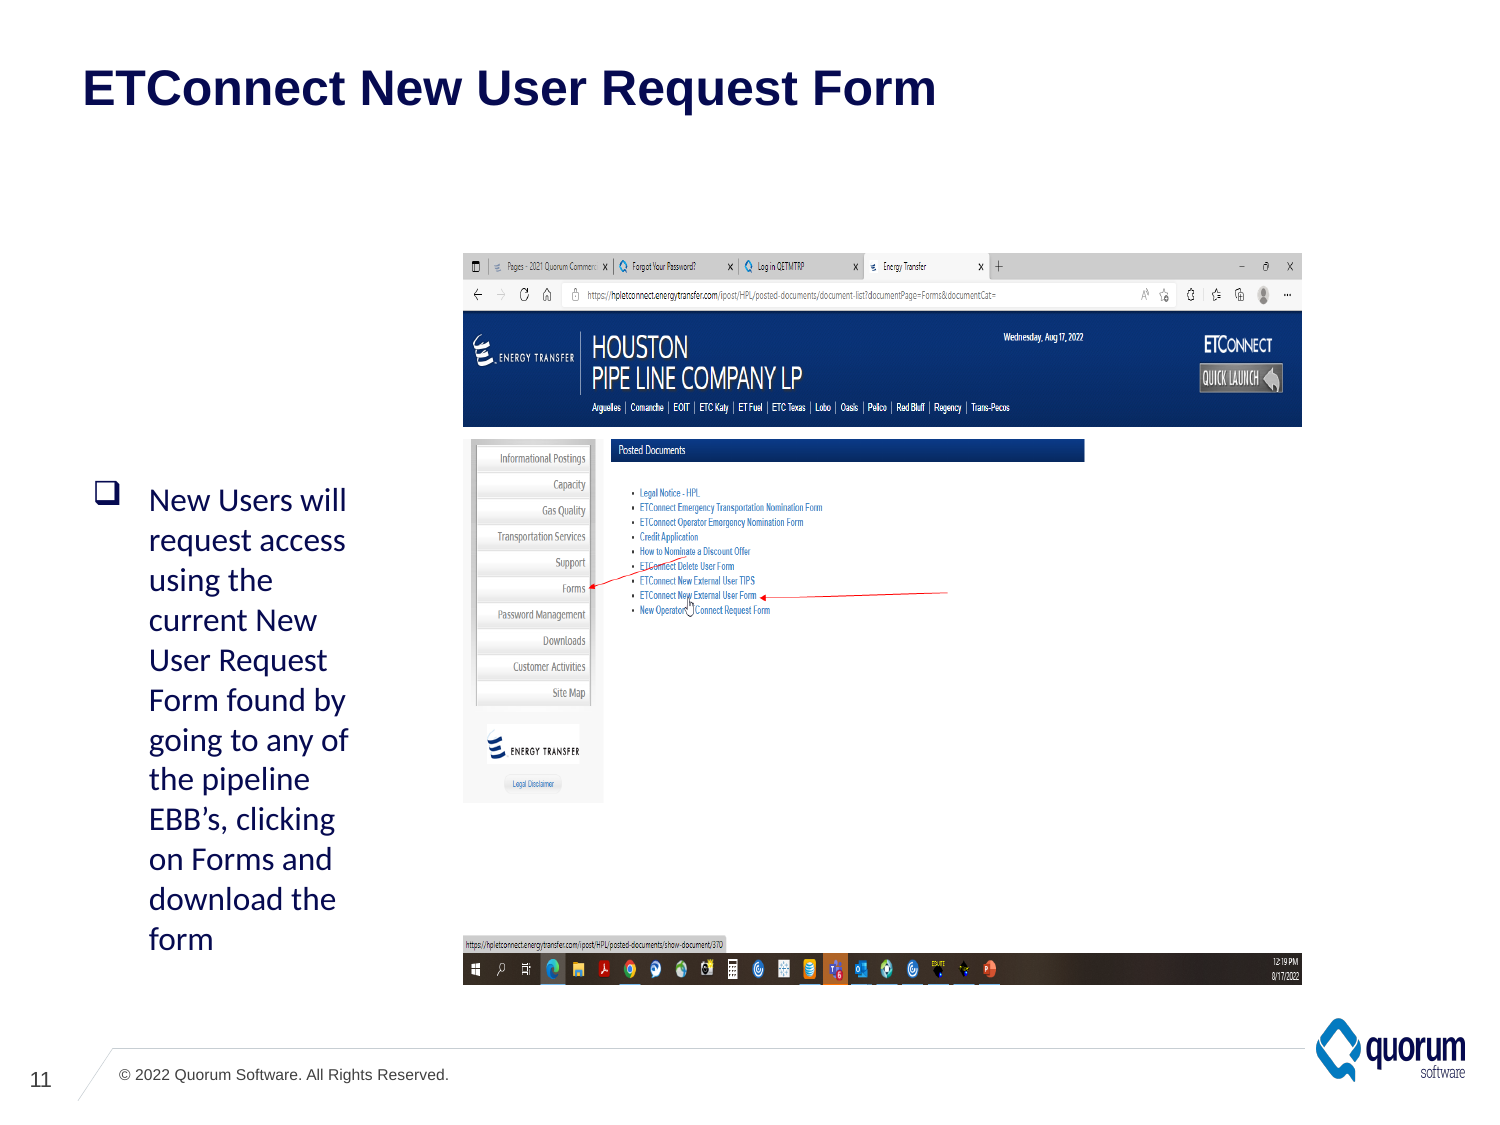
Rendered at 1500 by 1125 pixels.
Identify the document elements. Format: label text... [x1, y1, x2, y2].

picture [1316, 1018, 1465, 1082]
text_box New Users will request access using the current New User Request Form found by going to any of the pipeline EBB’s, clicking on Forms and download the form [77, 470, 379, 965]
picture [463, 253, 1302, 985]
title ETConnect New User Request Form [67, 55, 1433, 159]
slide_number 11 [29, 1057, 78, 1100]
footer © 2022 Quorum Software. All Rights Reserved. [119, 1057, 720, 1100]
